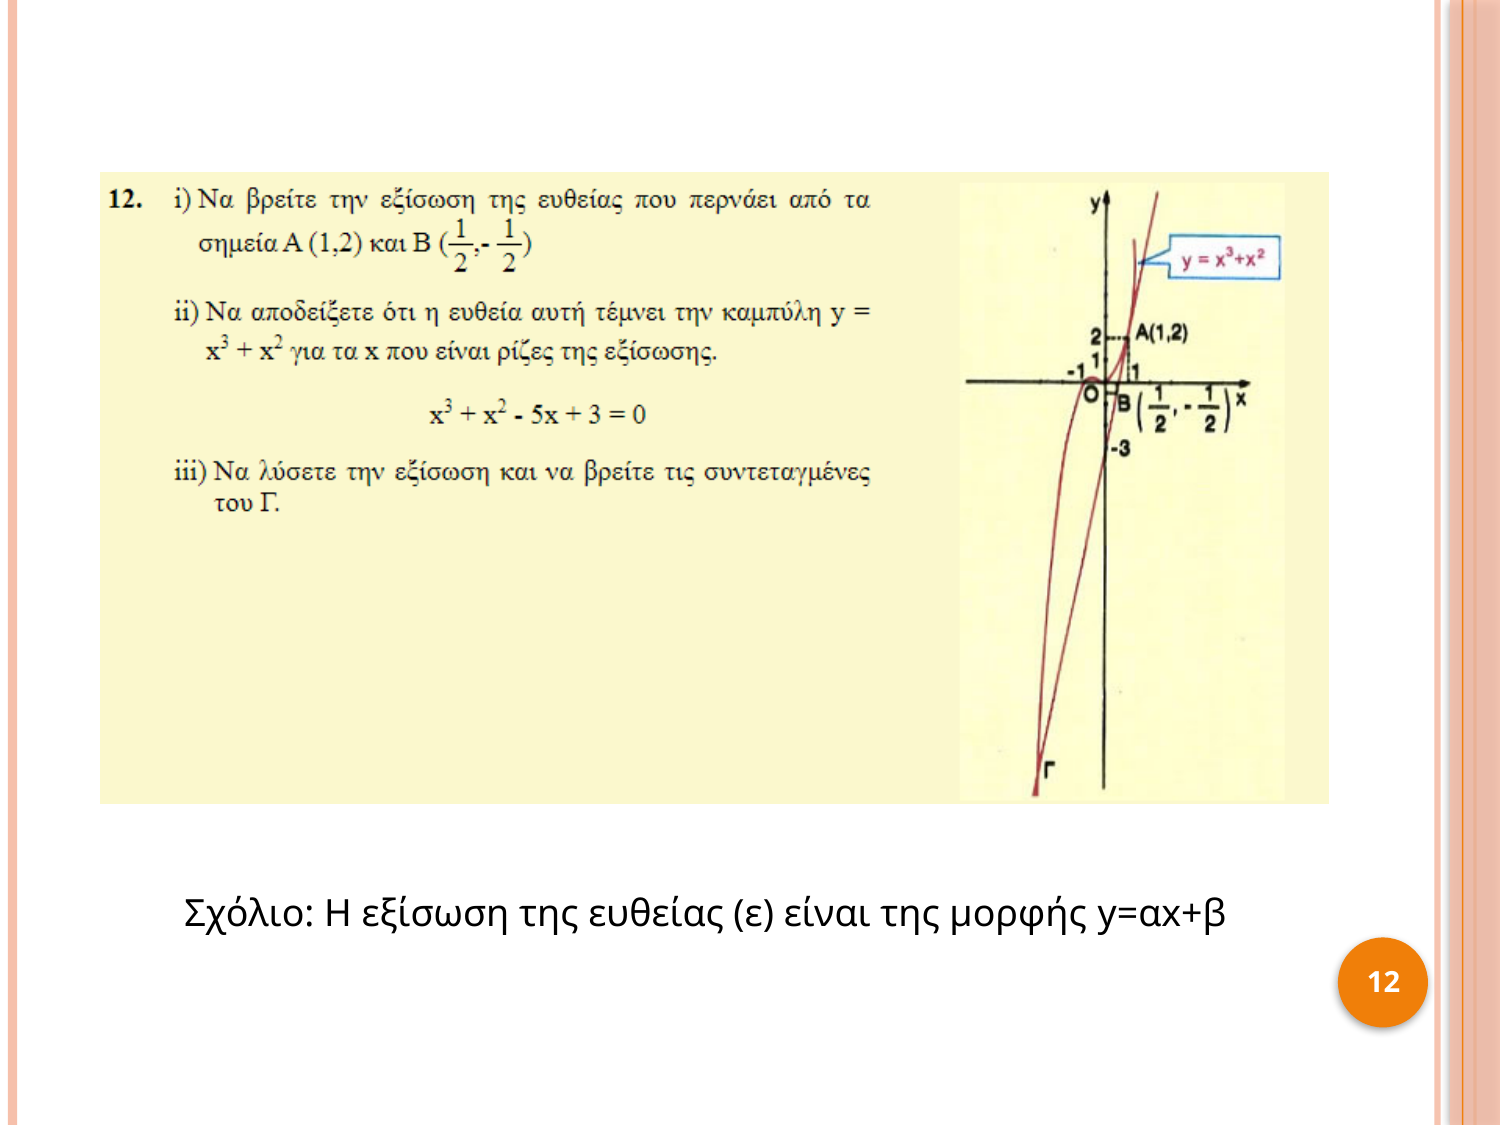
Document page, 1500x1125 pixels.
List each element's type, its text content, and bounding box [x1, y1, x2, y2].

picture [99, 172, 1329, 805]
text_box Σχόλιο: Η εξίσωση της ευθείας (ε) είναι της μορφής y=αx+β [169, 881, 1251, 942]
slide_number 12 [1333, 940, 1434, 1027]
